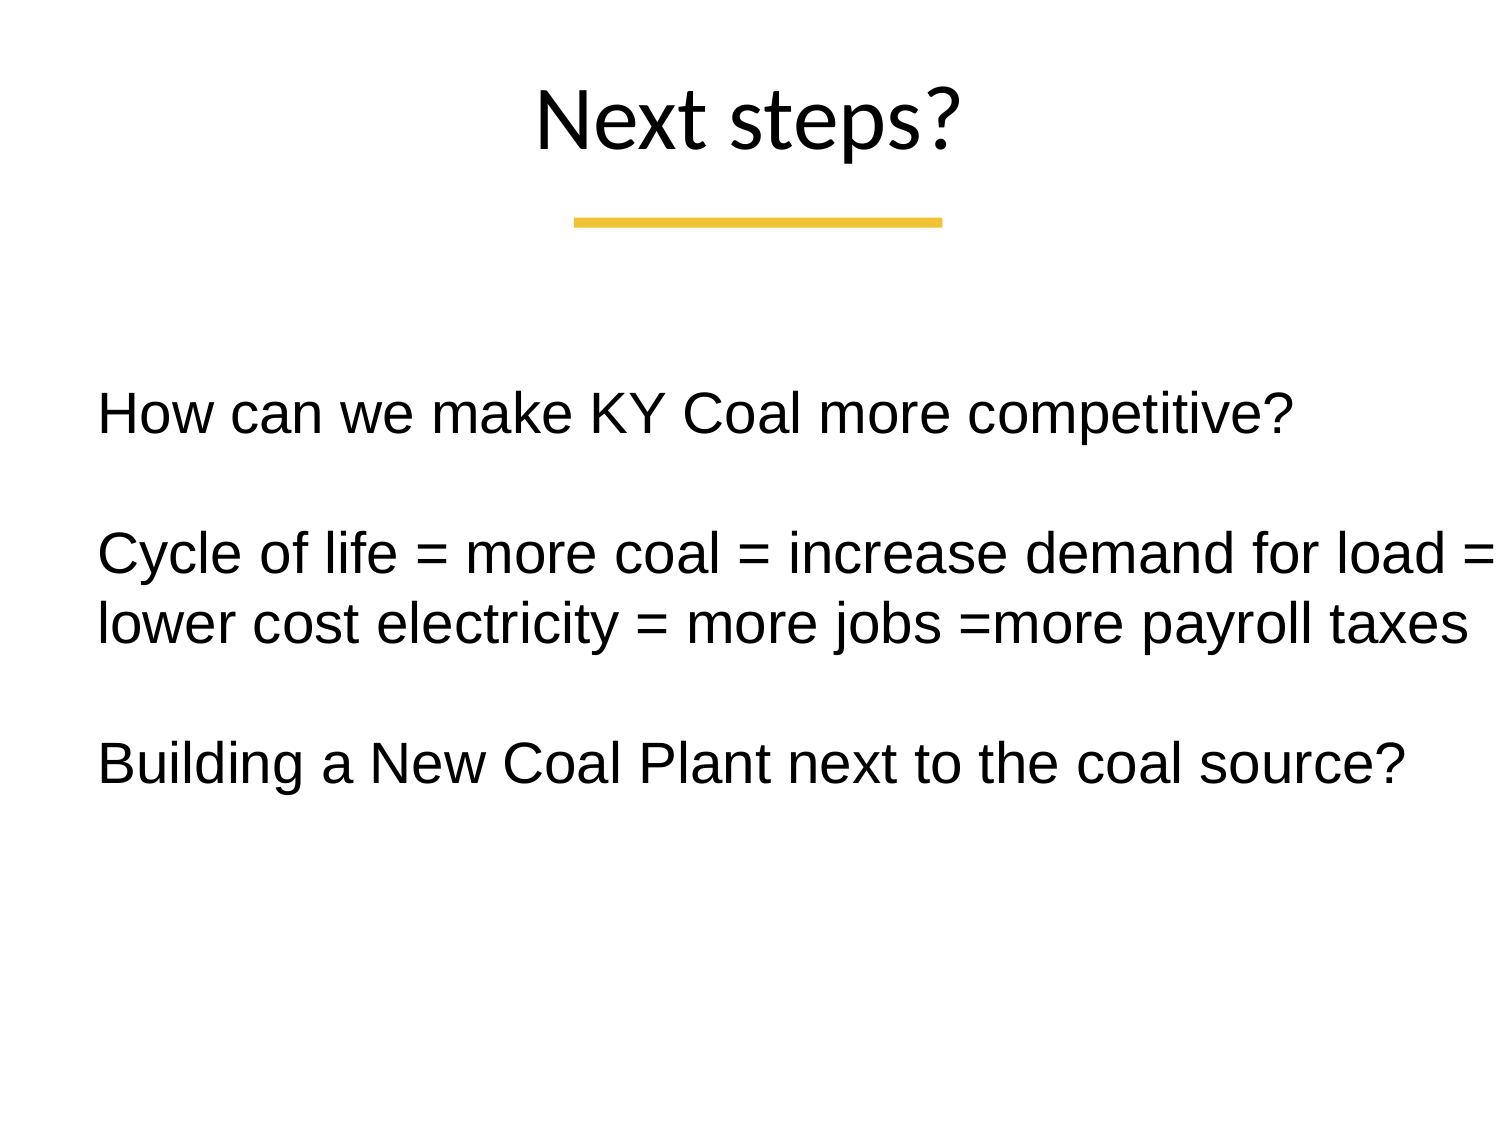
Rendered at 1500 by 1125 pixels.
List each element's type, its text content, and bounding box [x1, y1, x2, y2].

text_box [573, 217, 943, 228]
text_box How can we make KY Coal more competitive? Cycle of life = more coal = increase demand for load = lower cost electricity = more jobs =more payroll taxes Building a New Coal Plant next to the coal source? [82, 367, 1500, 838]
title Next steps? [60, 52, 1440, 175]
